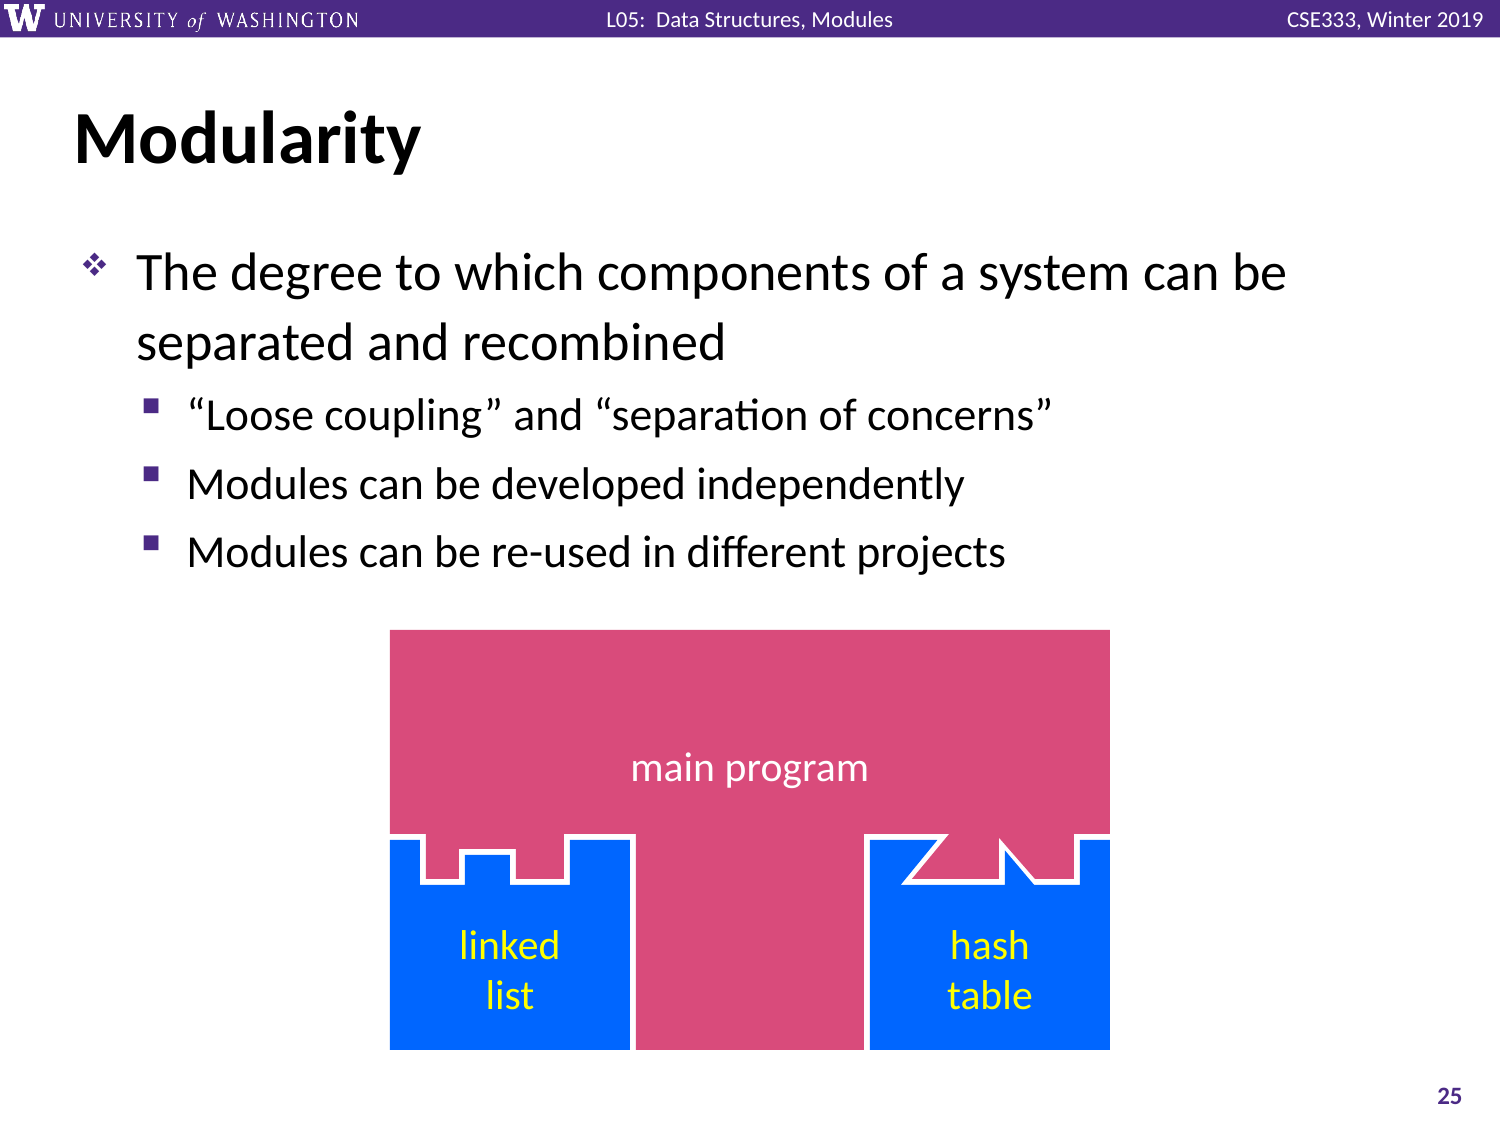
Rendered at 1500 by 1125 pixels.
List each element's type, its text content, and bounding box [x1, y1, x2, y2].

title Modularity [58, 71, 1438, 197]
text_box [389, 629, 1111, 1051]
picture [4, 4, 358, 32]
list The degree to which components of a system can be separated and recombined “Loose coupling” and “separation of concerns” Modules can be developed independently Modules can be re-used in different projects [64, 223, 1438, 614]
slide_number 25 [1400, 1065, 1500, 1125]
